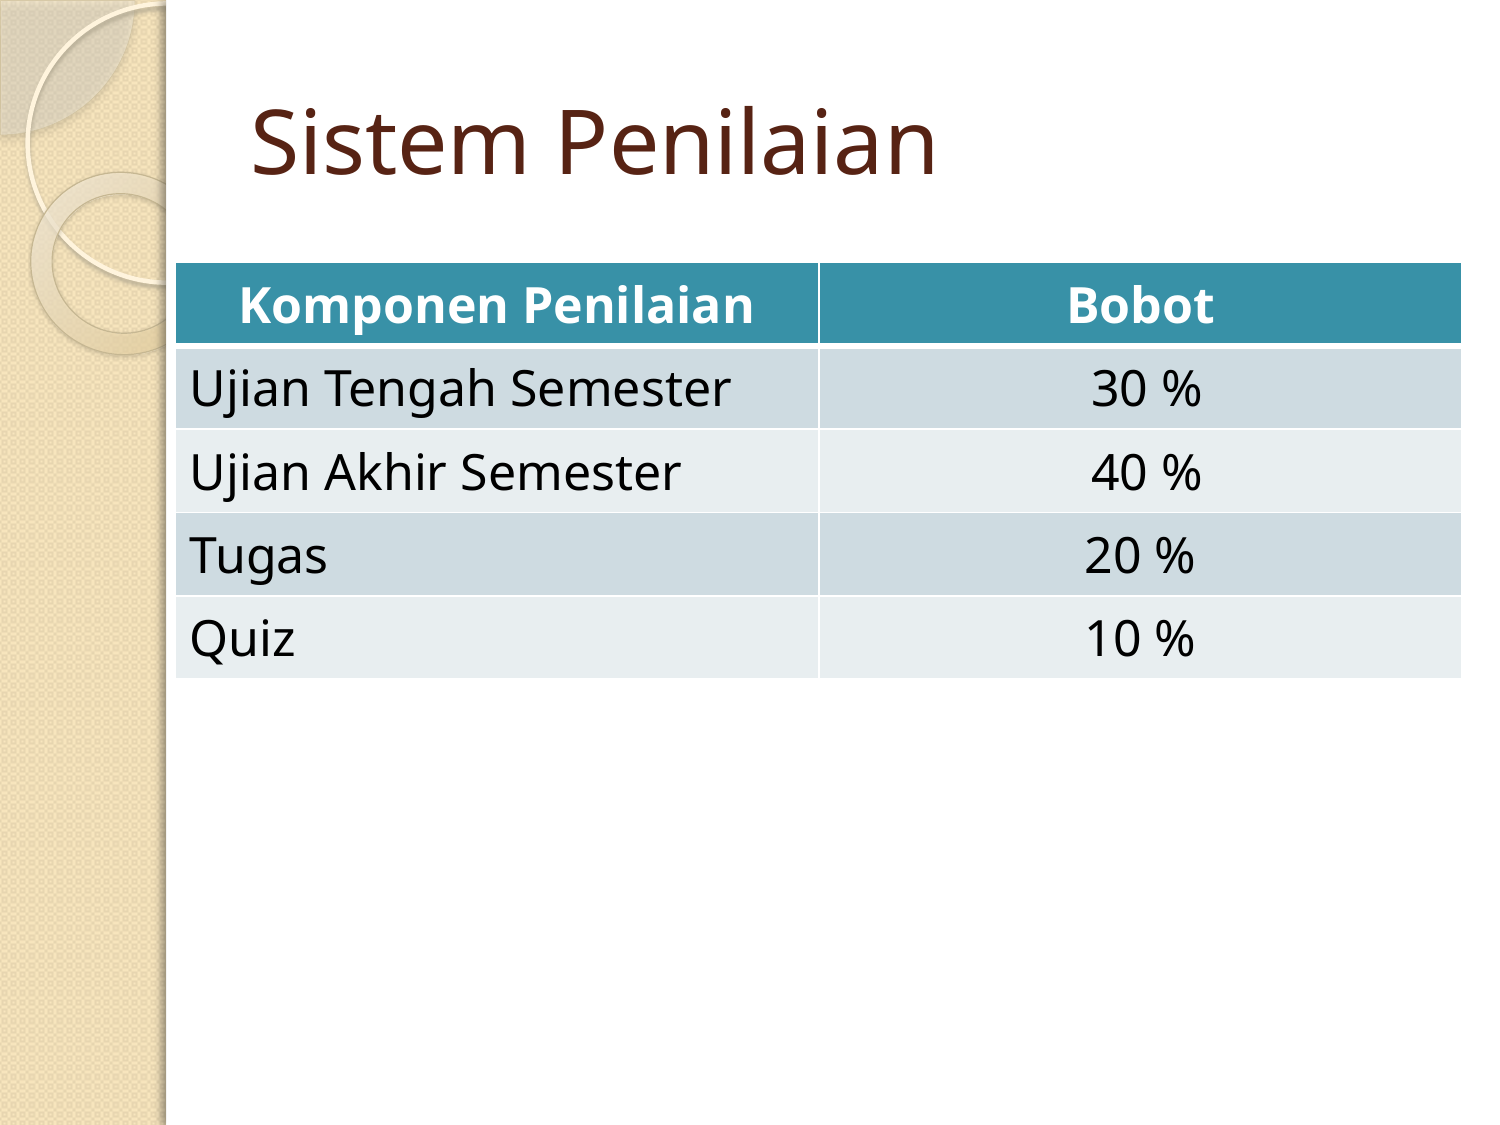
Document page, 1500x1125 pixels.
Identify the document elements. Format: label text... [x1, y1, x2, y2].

table_cell Ujian Akhir Semester [176, 430, 818, 512]
table_cell 20 % [820, 513, 1461, 595]
table_cell 30 % [820, 349, 1461, 428]
title Sistem Penilaian [235, 45, 1466, 233]
table_cell Ujian Tengah Semester [176, 349, 818, 428]
table_cell 10 % [820, 597, 1461, 678]
table_cell Quiz [176, 597, 818, 678]
table_cell 40 % [820, 430, 1461, 512]
table_cell Tugas [176, 513, 818, 595]
table_header Komponen Penilaian [176, 263, 818, 343]
table_header Bobot [820, 263, 1461, 343]
